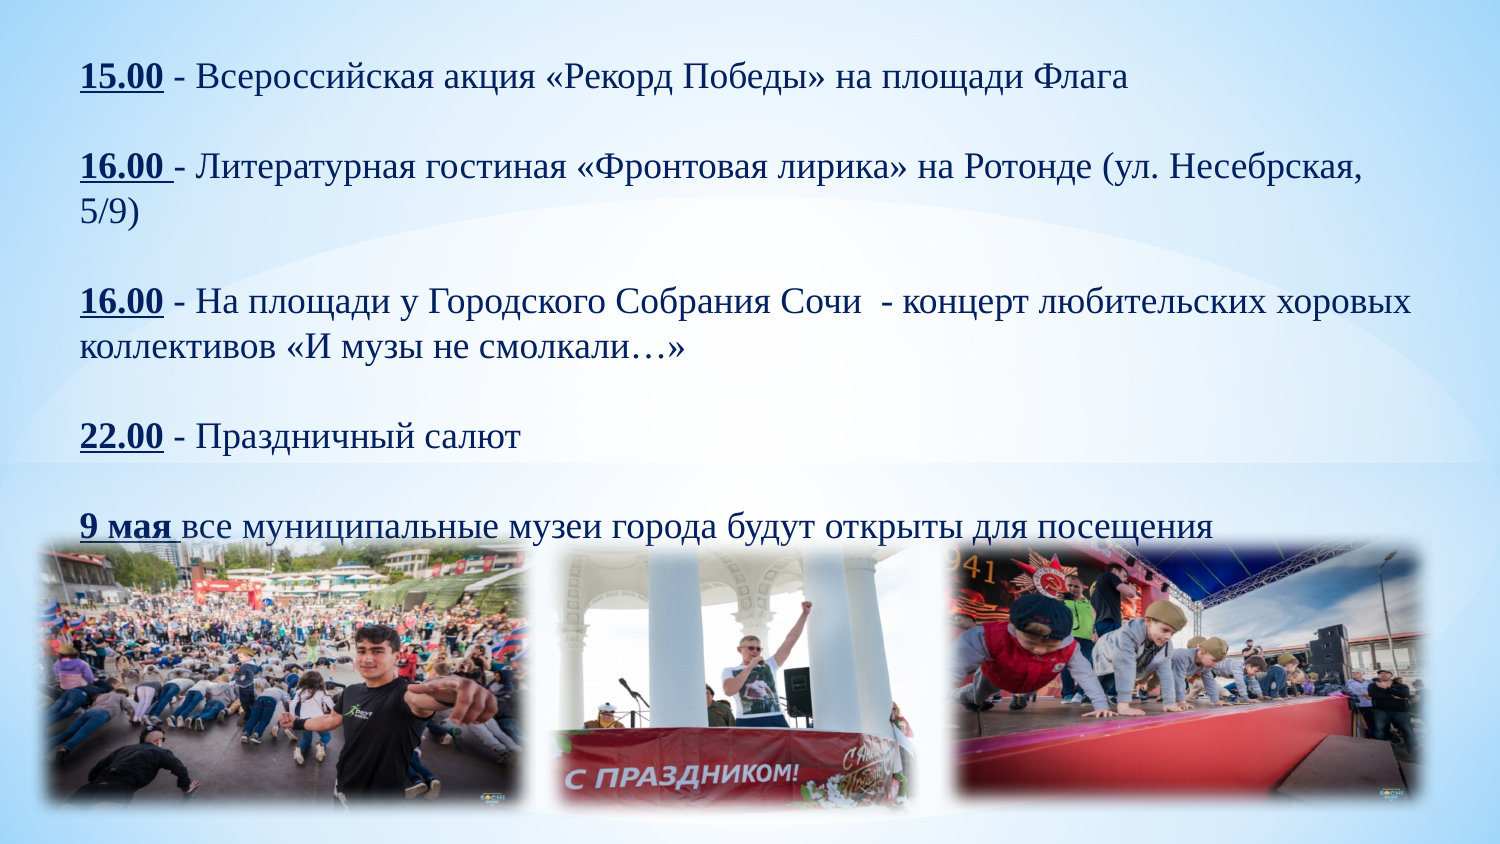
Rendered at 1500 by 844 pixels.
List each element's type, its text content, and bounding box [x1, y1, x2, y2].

text_box 15.00 - Всероссийская акция «Рекорд Победы» на площади Флага 16.00 - Литературная гостиная «Фронтовая лирика» на Ротонде (ул. Несебрская, 5/9) 16.00 - На площади у Городского Собрания Сочи - концерт любительских хоровых коллективов «И музы не смолкали…» 22.00 - Праздничный салют 9 мая все муниципальные музеи города будут открыты для посещения [64, 43, 1447, 554]
picture [938, 530, 1436, 815]
picture [29, 528, 538, 821]
picture [544, 535, 923, 821]
